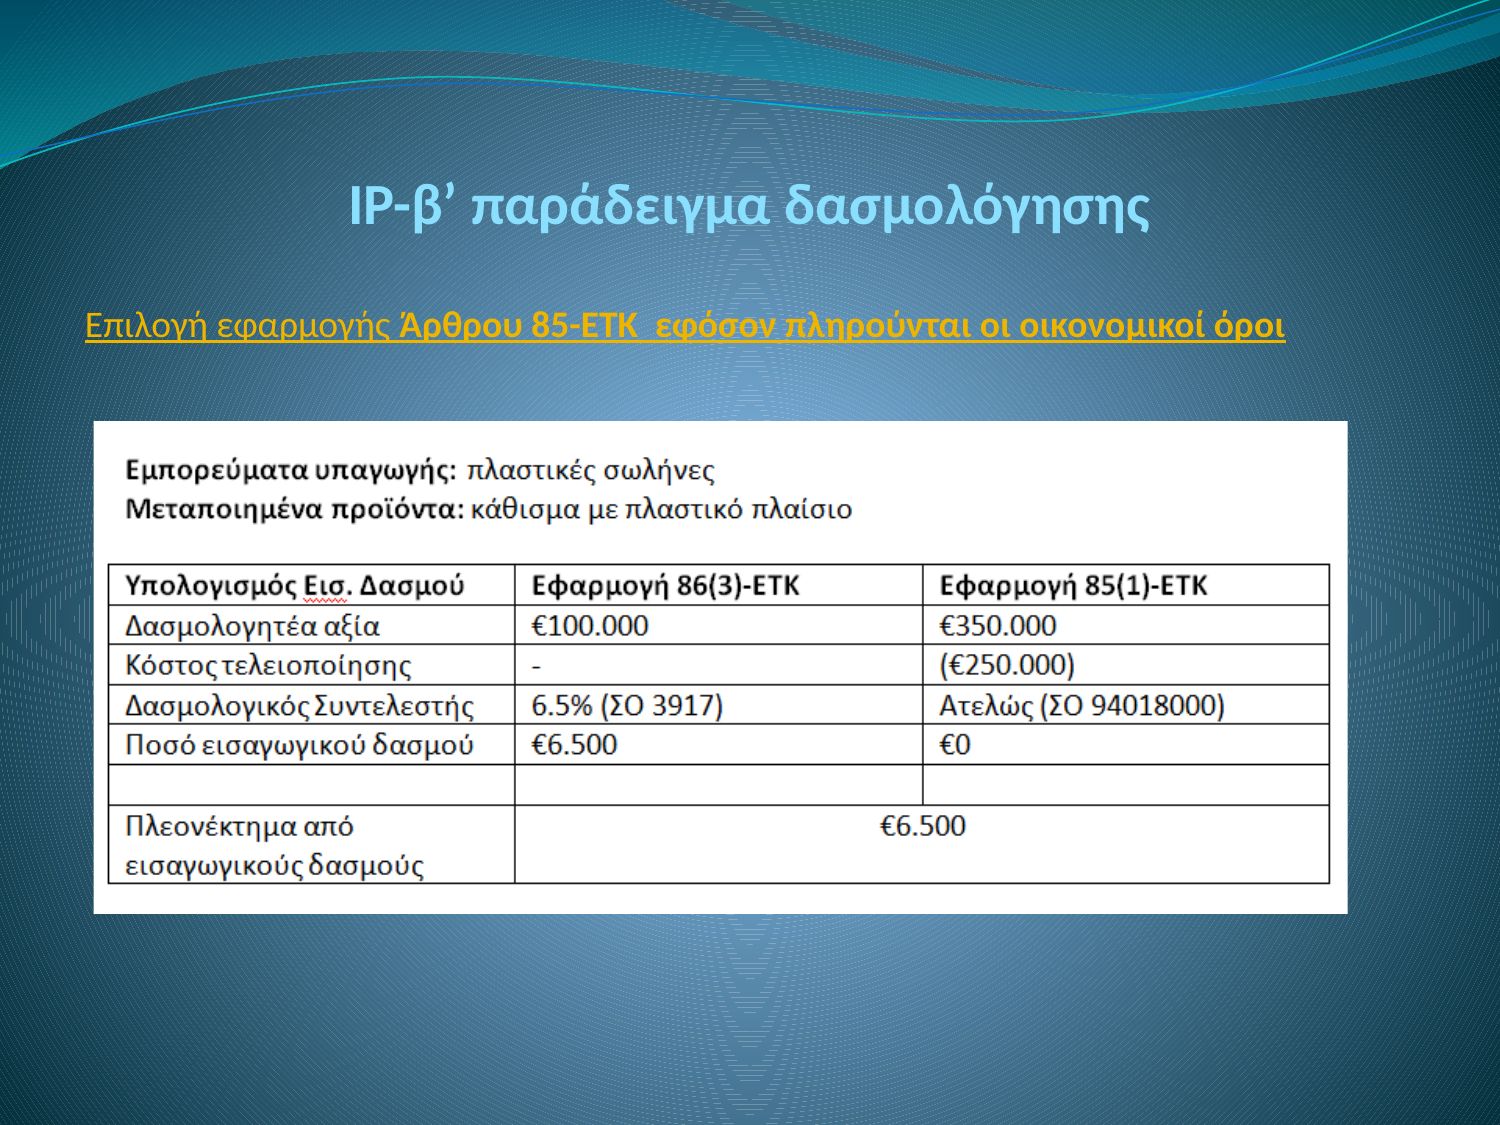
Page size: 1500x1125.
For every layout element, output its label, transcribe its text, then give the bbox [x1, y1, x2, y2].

text_box [93, 236, 1418, 282]
picture [93, 421, 1348, 915]
text_box ΙΡ-β’ παράδειγμα δασμολόγησης [93, 140, 1418, 236]
text_box Επιλογή εφαρμογής Άρθρου 85-ΕΤΚ εφόσον πληρούνται οι οικονομικοί όροι [70, 292, 1407, 353]
